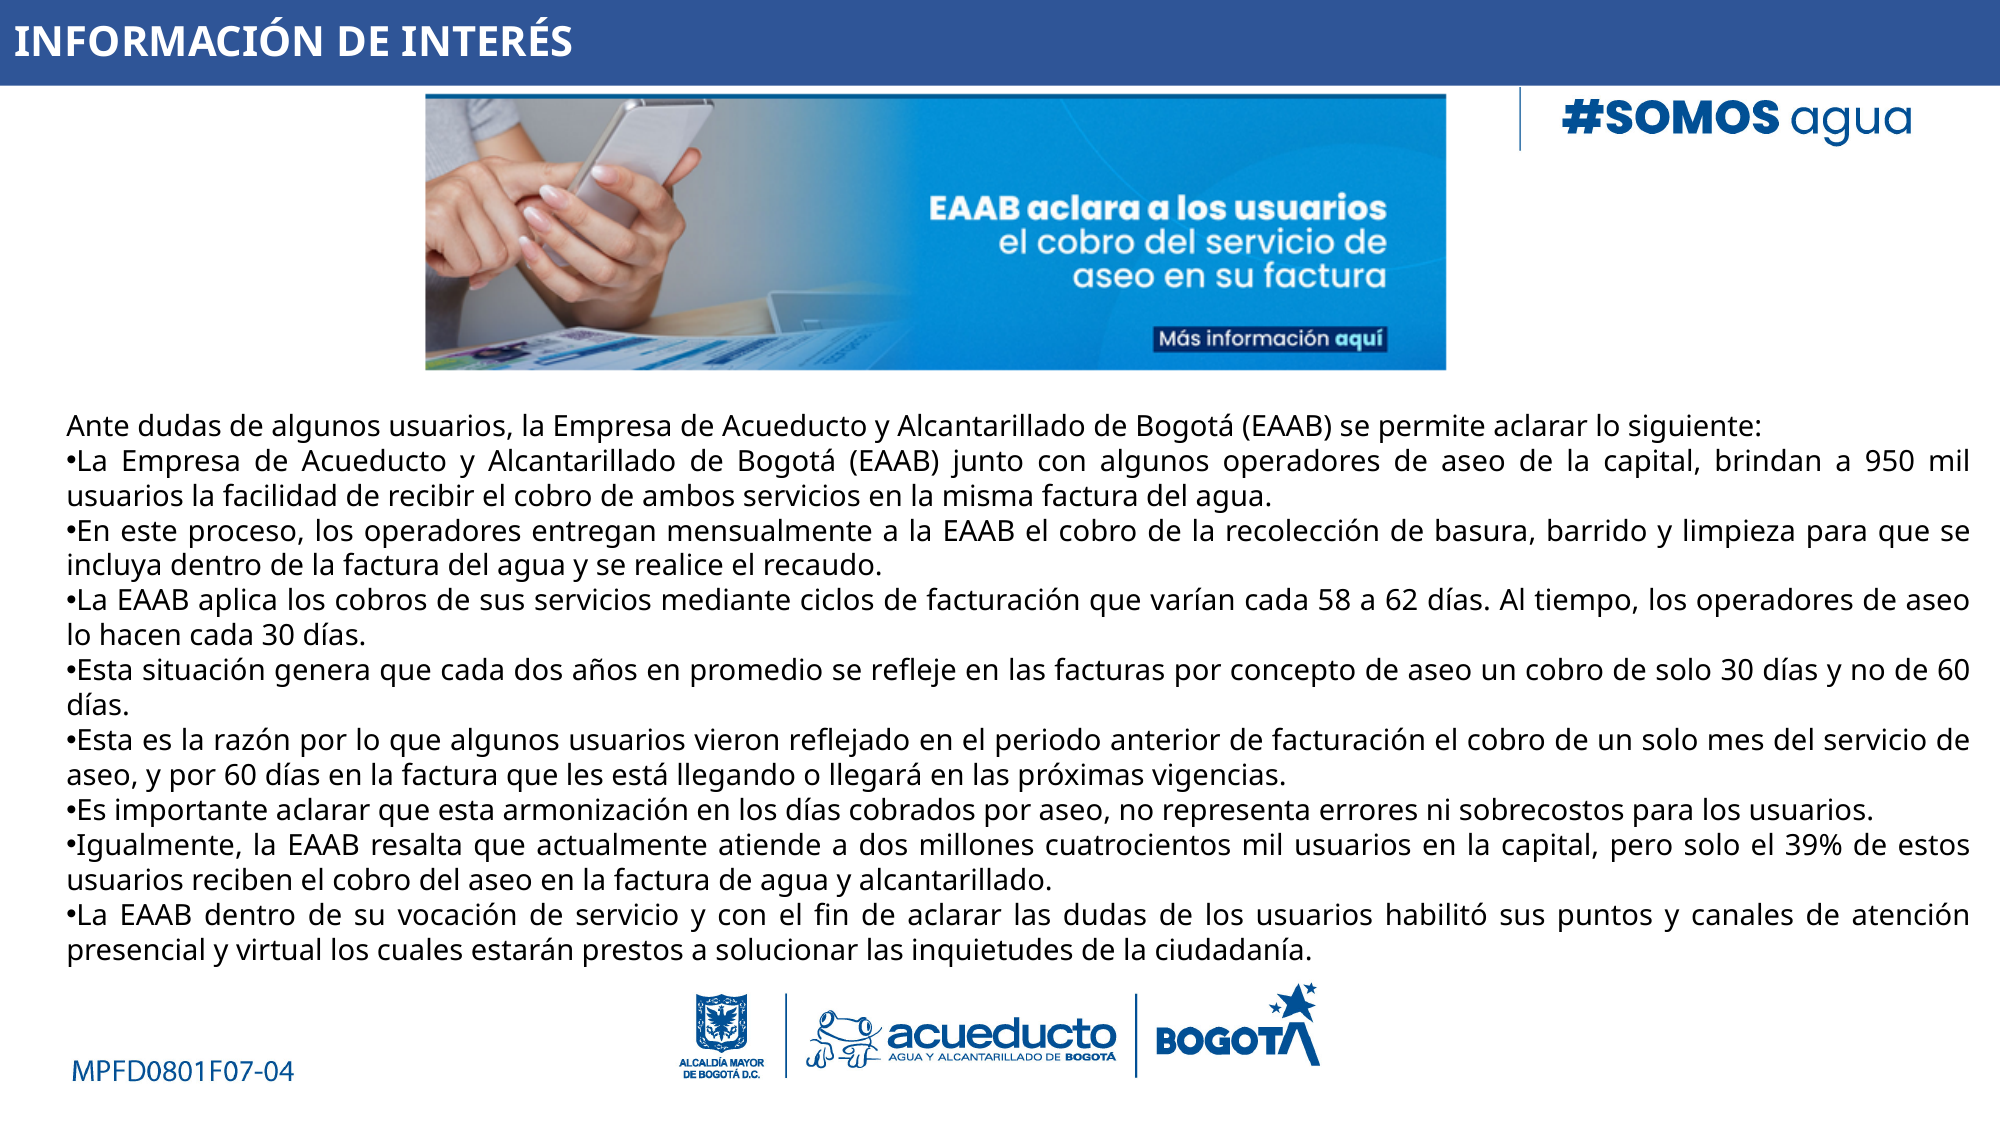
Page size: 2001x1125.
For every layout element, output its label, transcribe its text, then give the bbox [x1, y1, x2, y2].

text_box [51, 87, 1552, 170]
text_box [0, 0, 2000, 87]
picture [0, 0, 2001, 1125]
text_box INFORMACIÓN DE INTERÉS [0, 18, 1065, 67]
text_box Ante dudas de algunos usuarios, la Empresa de Acueducto y Alcantarillado de Bogotá (EAAB) se permite aclarar lo siguiente: La Empresa de Acueducto y Alcantarillado de Bogotá (EAAB) junto con algunos operadores de aseo de la capital, brindan a 950 mil usuarios la facilidad de recibir el cobro de ambos servicios en la misma factura del agua. En este proceso, los operadores entregan mensualmente a la EAAB el cobro de la recolección de basura, barrido y limpieza para que se incluya dentro de la factura del agua y se realice el recaudo. La EAAB aplica los cobros de sus servicios mediante ciclos de facturación que varían cada 58 a 62 días. Al tiempo, los operadores de aseo lo hacen cada 30 días. Esta situación genera que cada dos años en promedio se refleje en las facturas por concepto de aseo un cobro de solo 30 días y no de 60 días. Esta es la razón por lo que algunos usuarios vieron reflejado en el periodo anterior de facturación el cobro de un solo mes del servicio de aseo, y por 60 días en la factura que les está llegando o llegará en las próximas vigencias. Es importante aclarar que esta armonización en los días cobrados por aseo, no representa errores ni sobrecostos para los usuarios. Igualmente, la EAAB resalta que actualmente atiende a dos millones cuatrocientos mil usuarios en la capital, pero solo el 39% de estos usuarios reciben el cobro del aseo en la factura de agua y alcantarillado. La EAAB dentro de su vocación de servicio y con el fin de aclarar las dudas de los usuarios habilitó sus puntos y canales de atención presencial y virtual los cuales estarán prestos a solucionar las inquietudes de la ciudadanía. [51, 399, 1988, 974]
